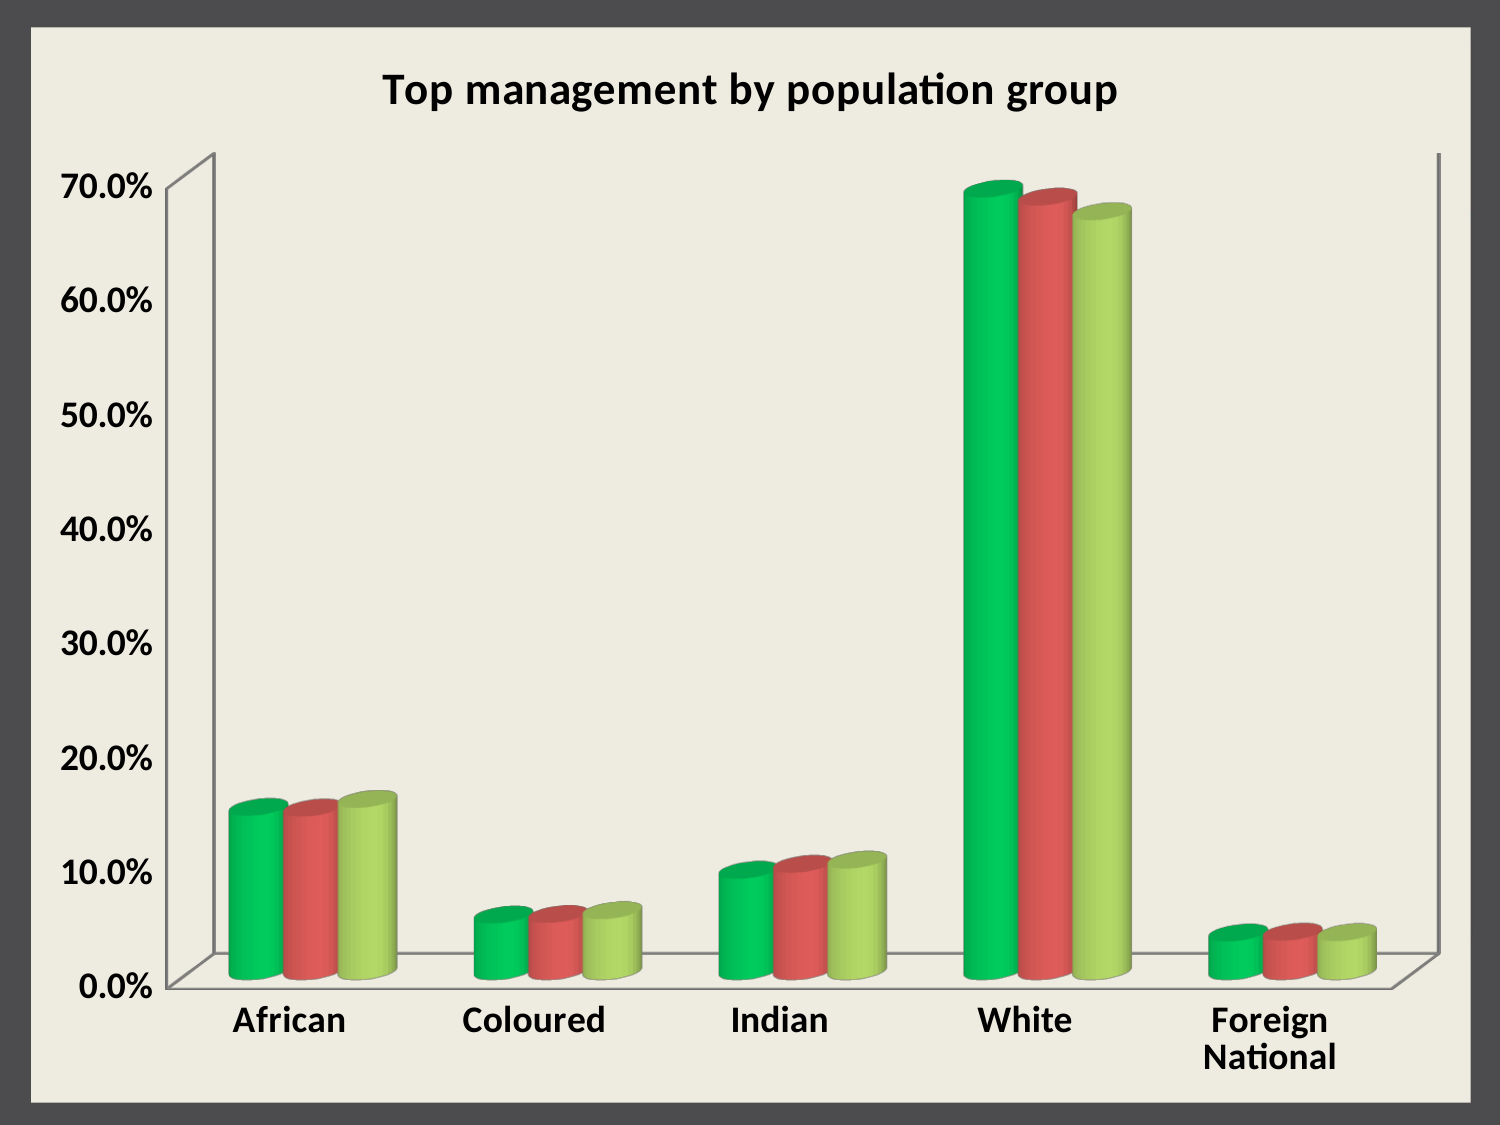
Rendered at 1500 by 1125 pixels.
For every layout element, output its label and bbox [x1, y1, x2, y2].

chart [30, 27, 1471, 1103]
picture [0, 0, 1500, 1125]
